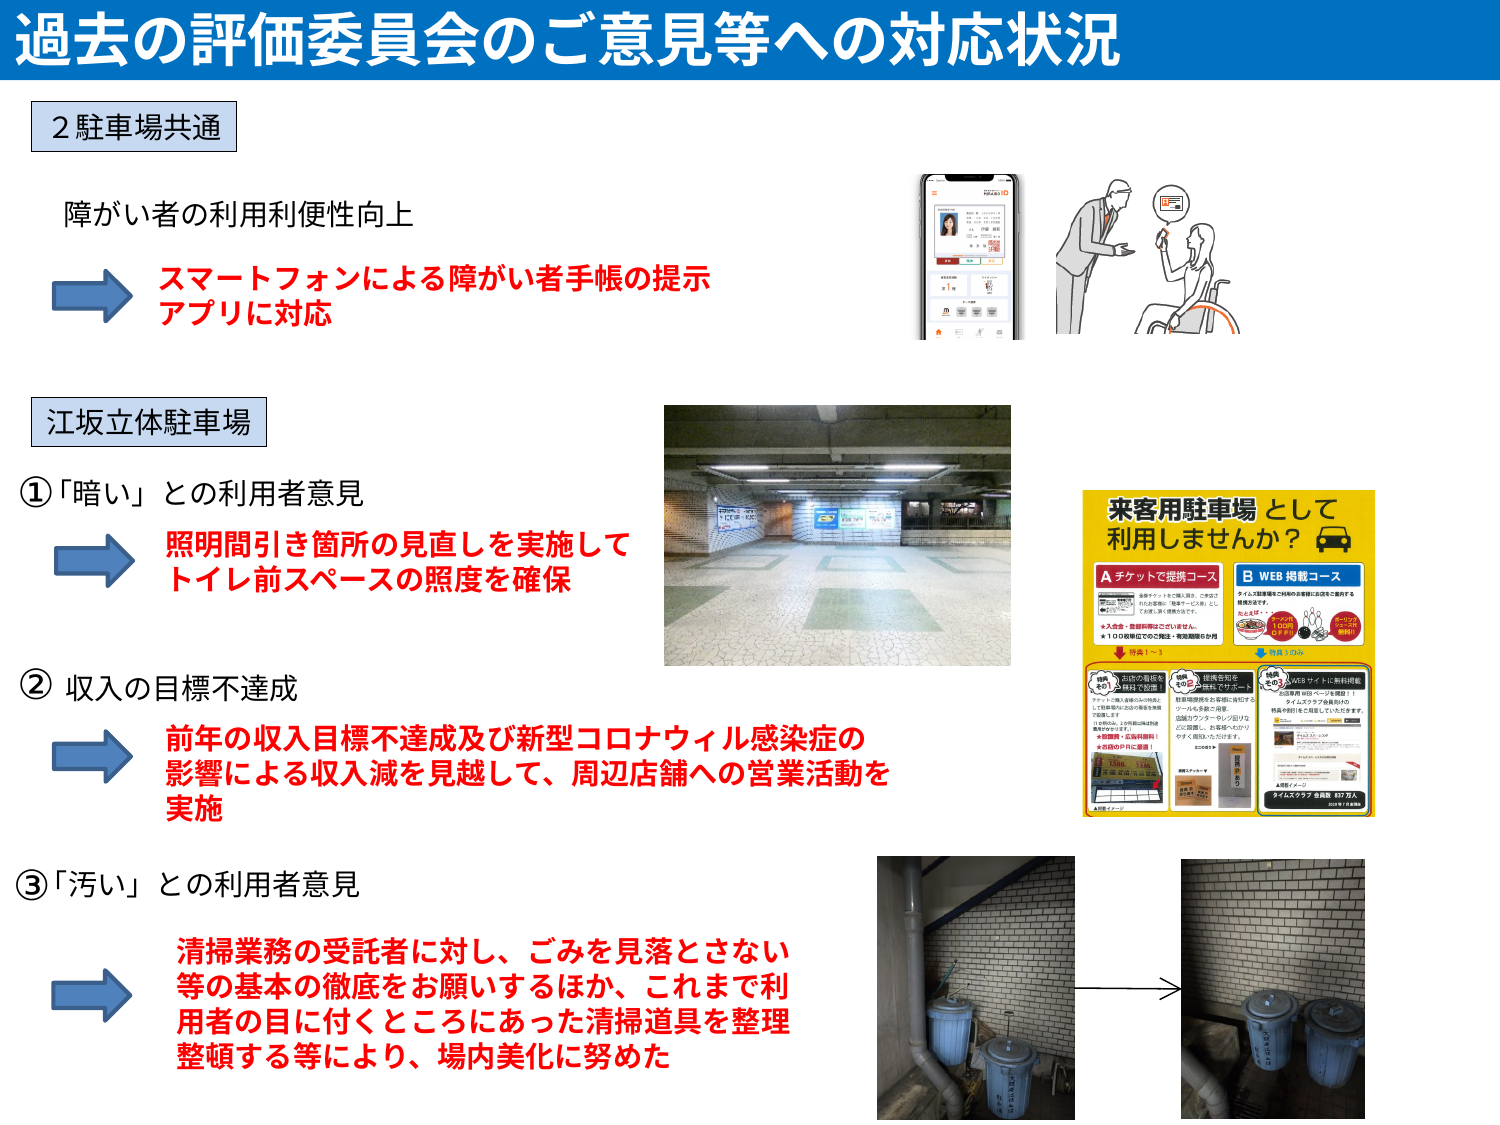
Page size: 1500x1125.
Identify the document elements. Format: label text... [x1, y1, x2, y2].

text_box ２駐車場共通 [31, 101, 237, 152]
picture [1181, 859, 1365, 1119]
text_box スマートフォンによる障がい者手帳の提示アプリに対応 [142, 253, 736, 338]
text_box [51, 268, 133, 324]
text_box 過去の評価委員会のご意見等への対応状況 [0, 0, 1500, 81]
picture [1082, 490, 1376, 817]
text_box 障がい者の利用利便性向上 [48, 188, 447, 239]
text_box 清掃業務の受託者に対し、ごみを見落とさない等の基本の徹底をお願いするほか、これまで利用者の目に付くところにあった清掃道具を整理整頓する等により、場内美化に努めた [161, 925, 806, 1116]
text_box [51, 968, 133, 1023]
text_box 「暗い」との利用者意見 [70, 468, 380, 518]
text_box 前年の収入目標不達成及び新型コロナウィル感染症の影響による収入減を見越して、周辺店舗への営業活動を実施 [150, 713, 909, 868]
text_box 収入の目標不達成 [70, 662, 314, 713]
text_box ① [2, 458, 70, 524]
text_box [909, 163, 1256, 341]
picture [877, 856, 1075, 1120]
text_box 「汚い」との利用者意見 [66, 858, 376, 909]
text_box ② [2, 650, 70, 716]
picture [663, 405, 1011, 666]
text_box 江坂立体駐車場 [31, 397, 267, 447]
text_box [54, 533, 136, 588]
text_box [51, 729, 134, 784]
text_box 照明間引き箇所の見直しを実施して トイレ前スペースの照度を確保 [150, 518, 658, 604]
text_box ③ [0, 851, 66, 917]
